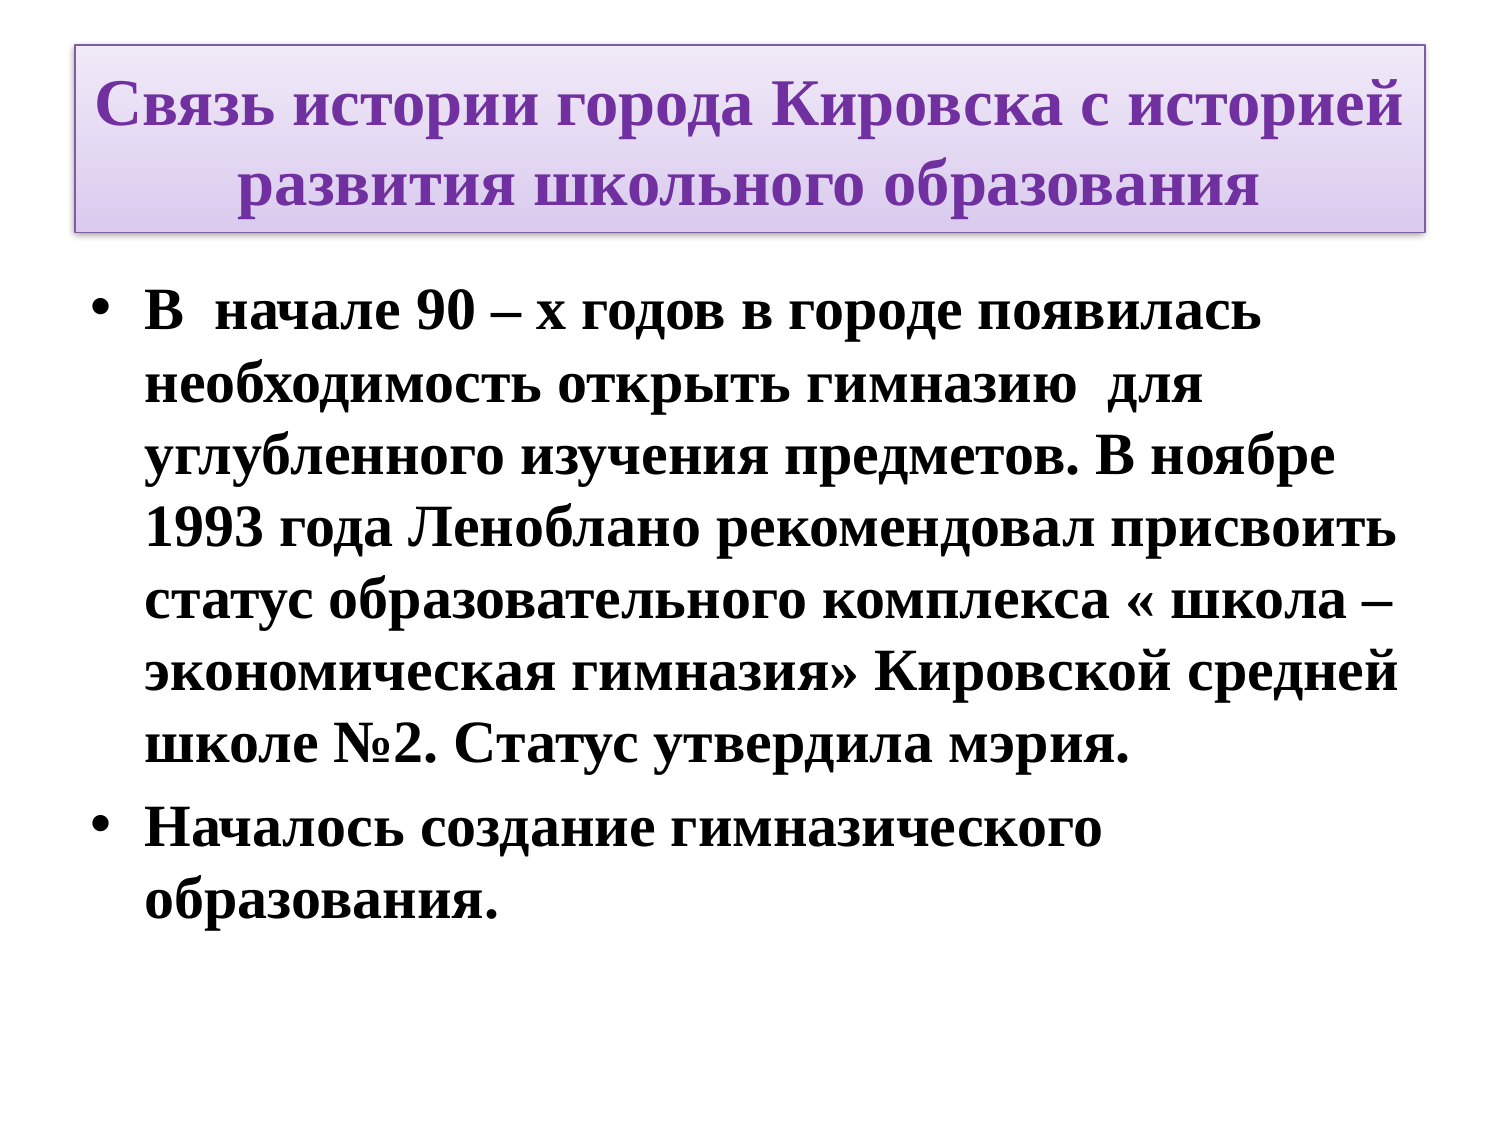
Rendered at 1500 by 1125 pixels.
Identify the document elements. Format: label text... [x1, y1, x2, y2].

list В начале 90 – х годов в городе появилась необходимость открыть гимназию для углубленного изучения предметов. В ноябре 1993 года Леноблано рекомендовал присвоить статус образовательного комплекса « школа – экономическая гимназия» Кировской средней школе №2. Статус утвердила мэрия. Началось создание гимназического образования. [75, 262, 1425, 1005]
title Связь истории города Кировска с историей развития школьного образования [74, 44, 1426, 233]
